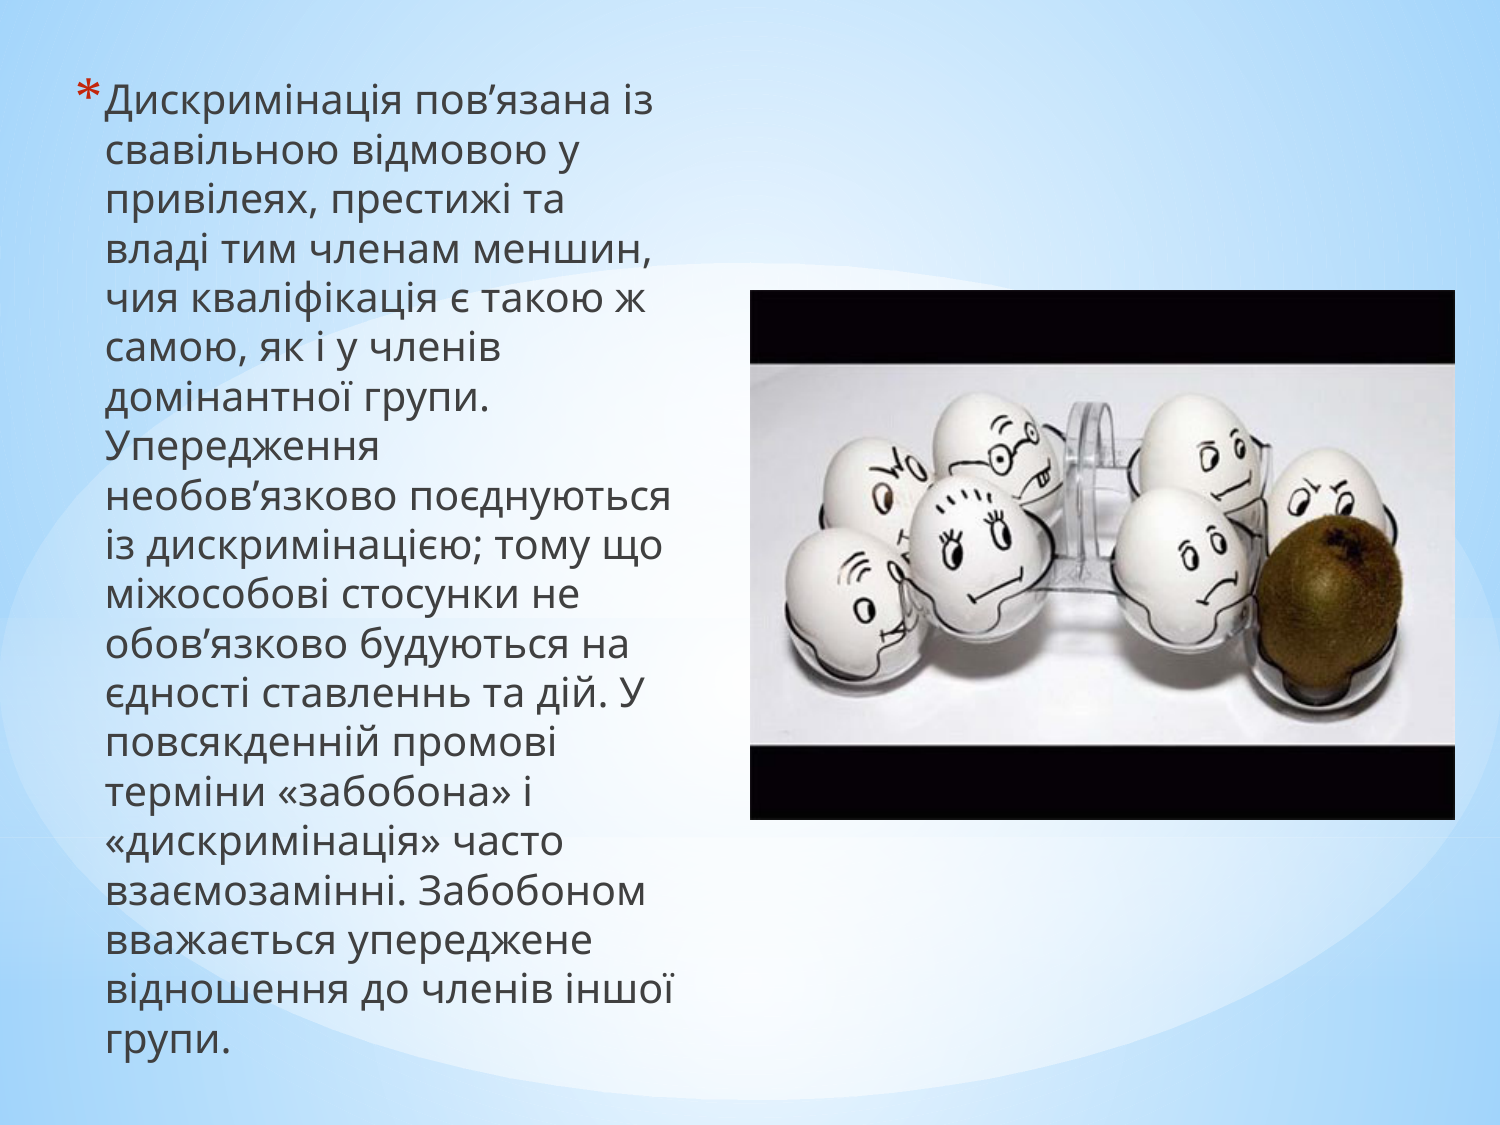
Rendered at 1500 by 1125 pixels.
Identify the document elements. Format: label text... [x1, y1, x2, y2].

list Дискримiнацiя пов’язана iз свавiльною вiдмовою у привiлеях, престижi та владi тим членам меншин, чия квалiфiкацiя є такою ж самою, як і у членiв домiнантної групи. Упередження необов’язково поєднуються iз дискримiнацiєю; тому що мiжособовi стосунки не обов’язково будуються на єдностi ставленнь та дiй. У повсякденній промові терміни «забобона» і «дискримінація» часто взаємозамінні. Забобоном вважається упереджене відношення до членів іншої групи. [53, 66, 691, 1094]
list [749, 290, 1455, 820]
